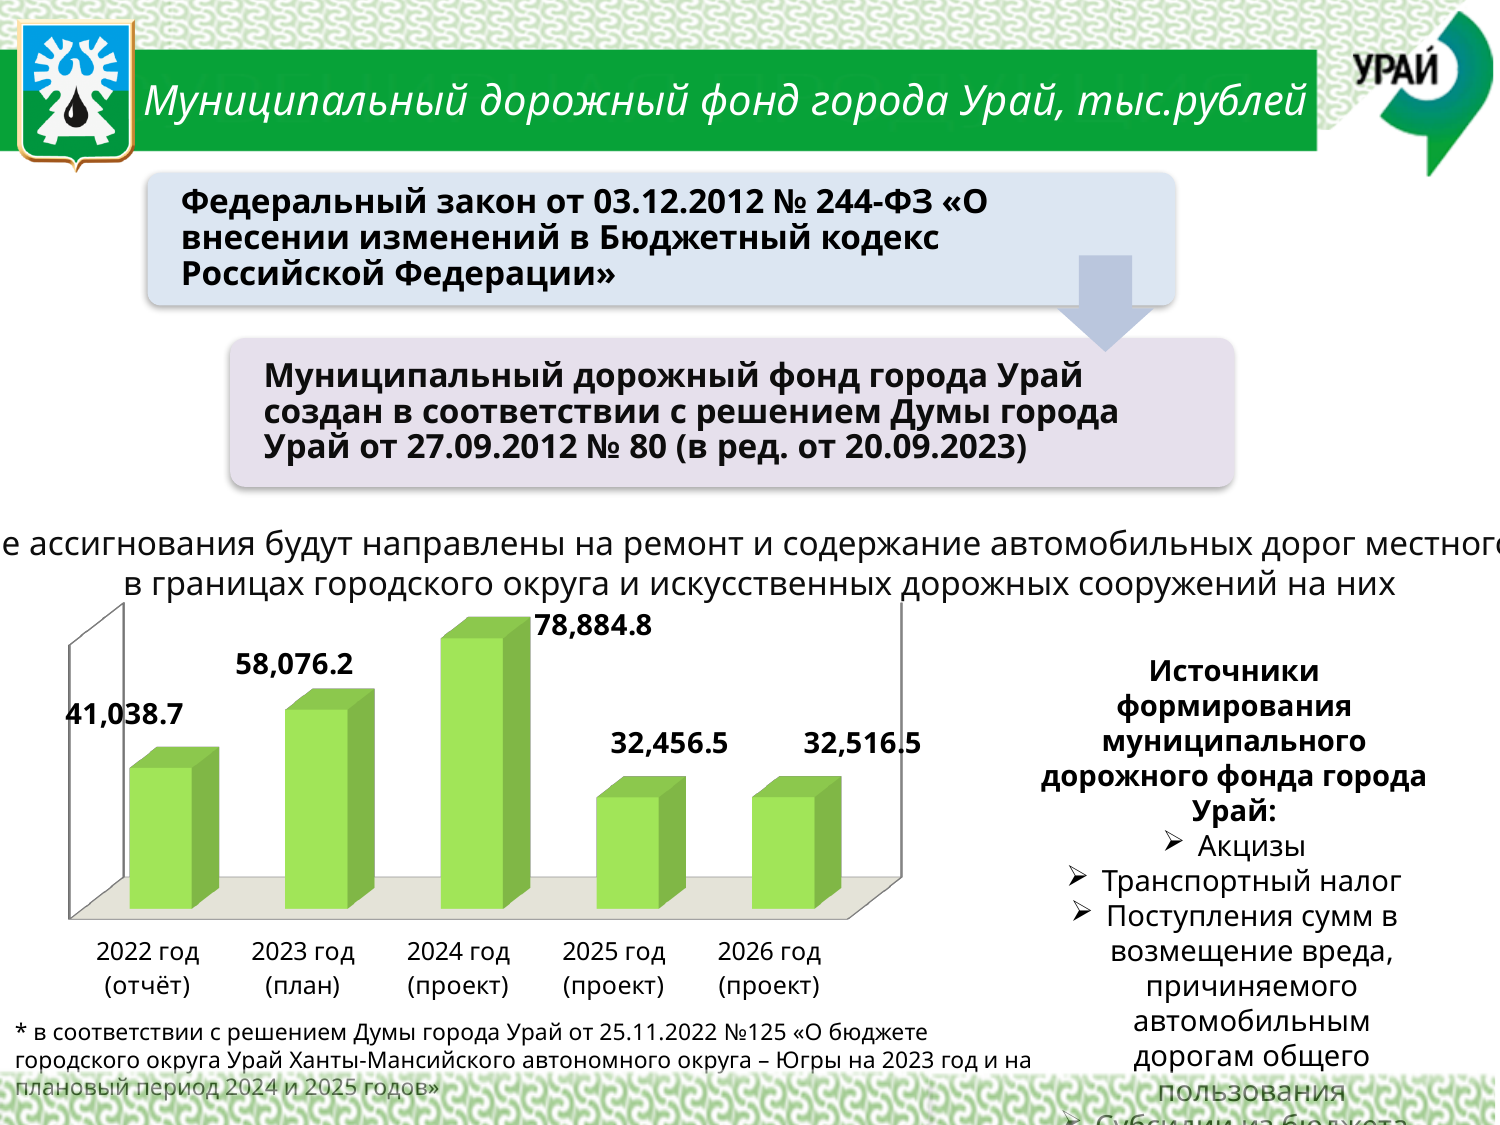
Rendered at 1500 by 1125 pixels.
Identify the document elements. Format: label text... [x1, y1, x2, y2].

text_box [1056, 255, 1155, 353]
text_box Источники формирования муниципального дорожного фонда города Урай: Акцизы Транспортный налог Поступления сумм в возмещение вреда, причиняемого автомобильным дорогам общего пользования Субсидии из бюджета ХМАО-Югры [1021, 645, 1447, 1036]
text_box Бюджетные ассигнования будут направлены на ремонт и содержание автомобильных дорог местного значения в границах городского округа и искусственных дорожных сооружений на них [41, 515, 1471, 598]
text_box * в соответствии с решением Думы города Урай от 25.11.2022 №125 «О бюджете городского округа Урай Ханты-Мансийского автономного округа – Югры на 2023 год и на плановый период 2024 и 2025 годов» [0, 1010, 1058, 1036]
picture [0, 1038, 1496, 1125]
picture [0, 0, 1500, 185]
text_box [147, 172, 1176, 306]
chart [40, 585, 951, 1010]
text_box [229, 337, 1235, 488]
